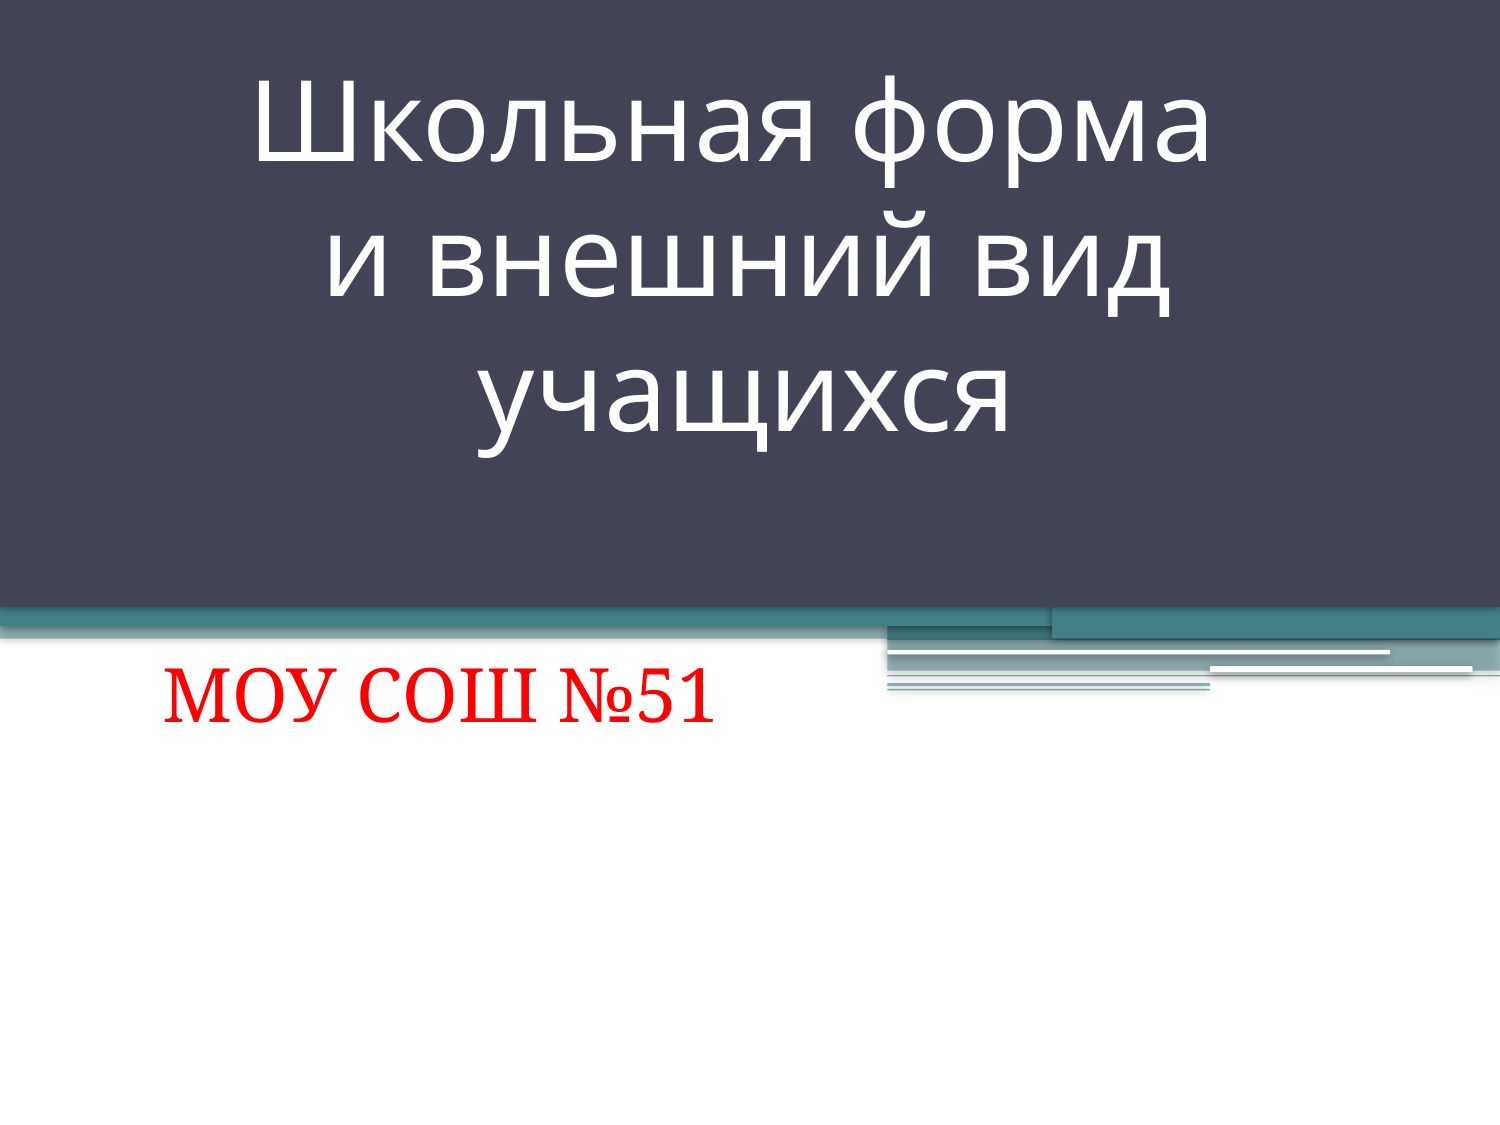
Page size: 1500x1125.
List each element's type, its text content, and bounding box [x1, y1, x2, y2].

title Школьная форма и внешний вид учащихся [53, 219, 1441, 461]
subtitle МОУ СОШ №51 [29, 639, 842, 928]
